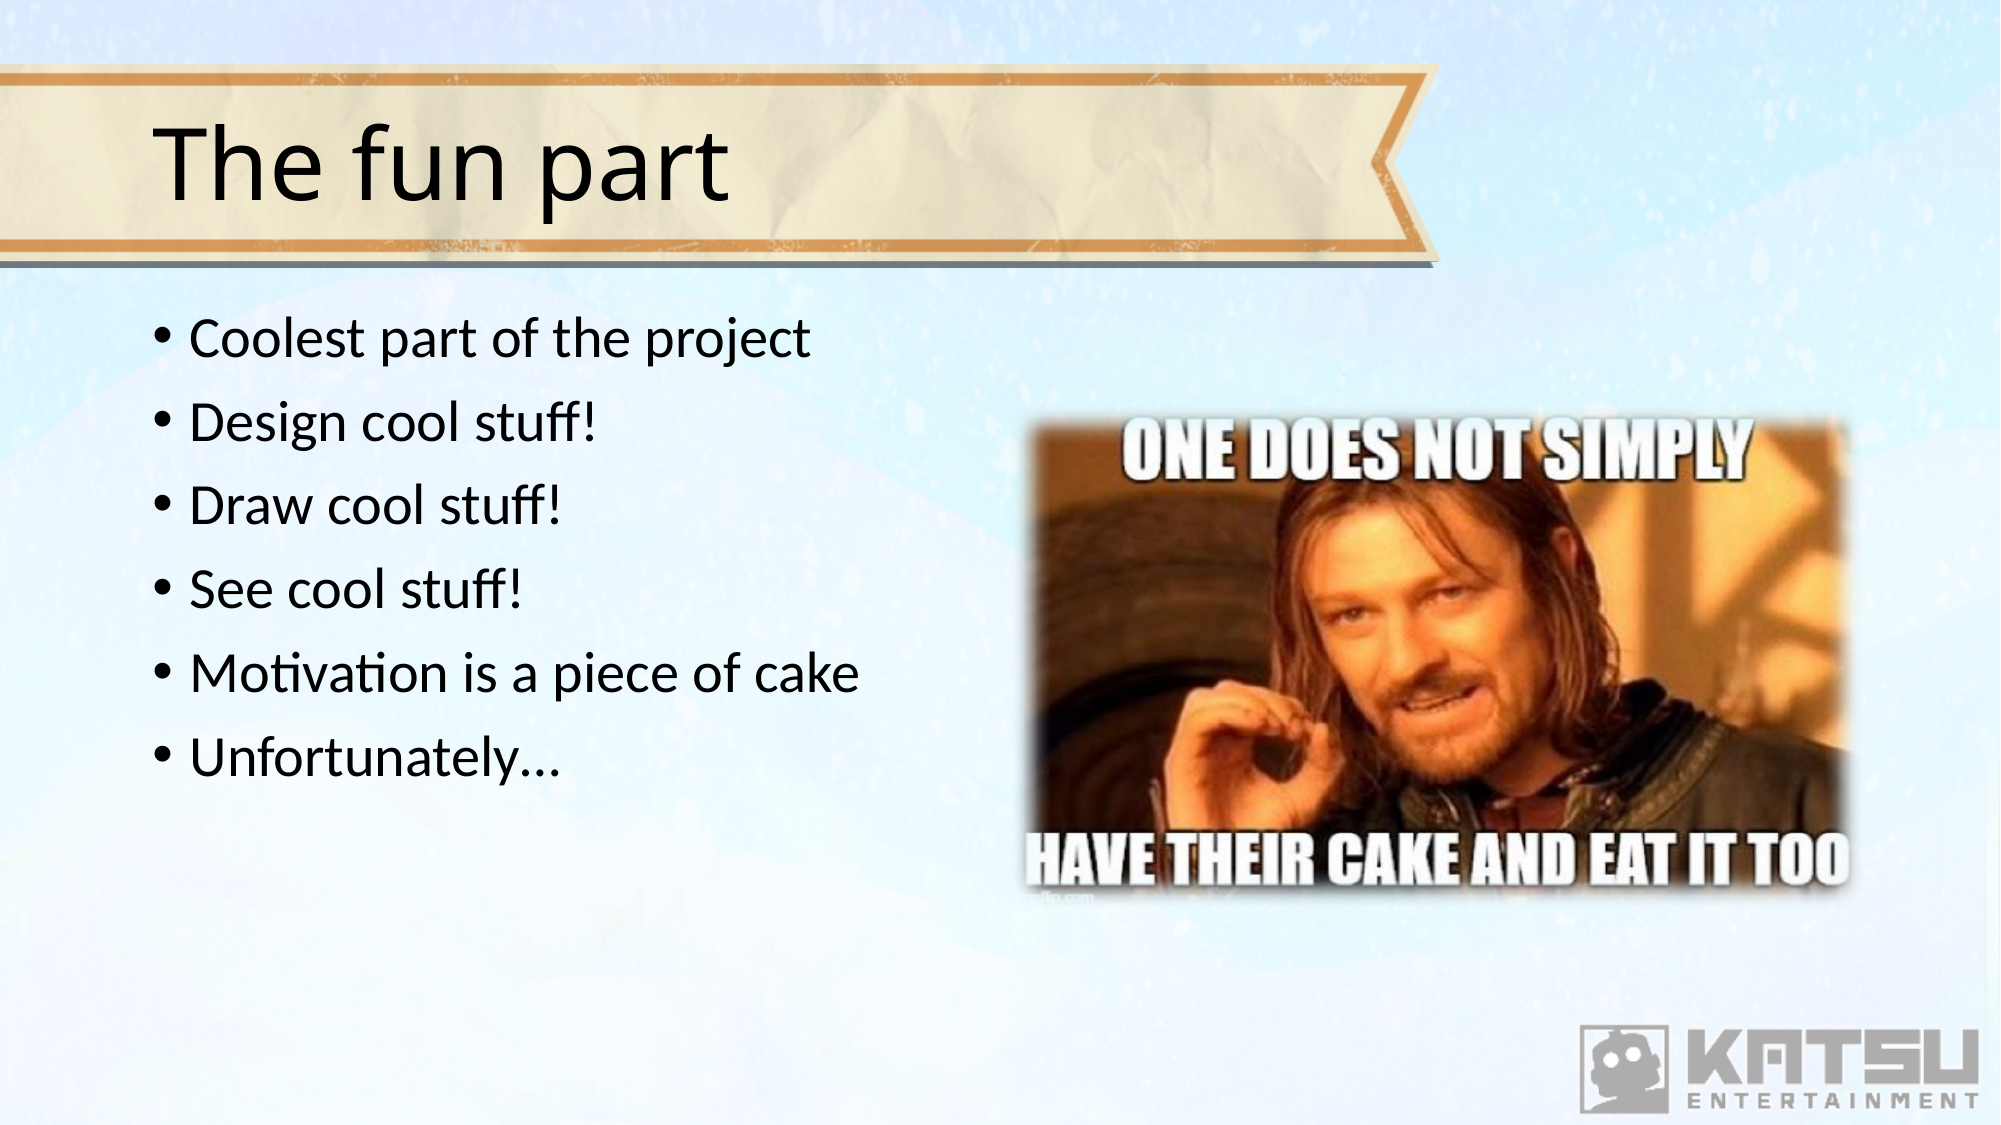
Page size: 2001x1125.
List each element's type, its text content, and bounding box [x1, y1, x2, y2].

title The fun part [137, 59, 1863, 278]
list Coolest part of the project Design cool stuff! Draw cool stuff! See cool stuff! Motivation is a piece of cake Unfortunately… [137, 299, 988, 1014]
picture [0, 0, 2001, 1125]
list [1012, 405, 1863, 908]
